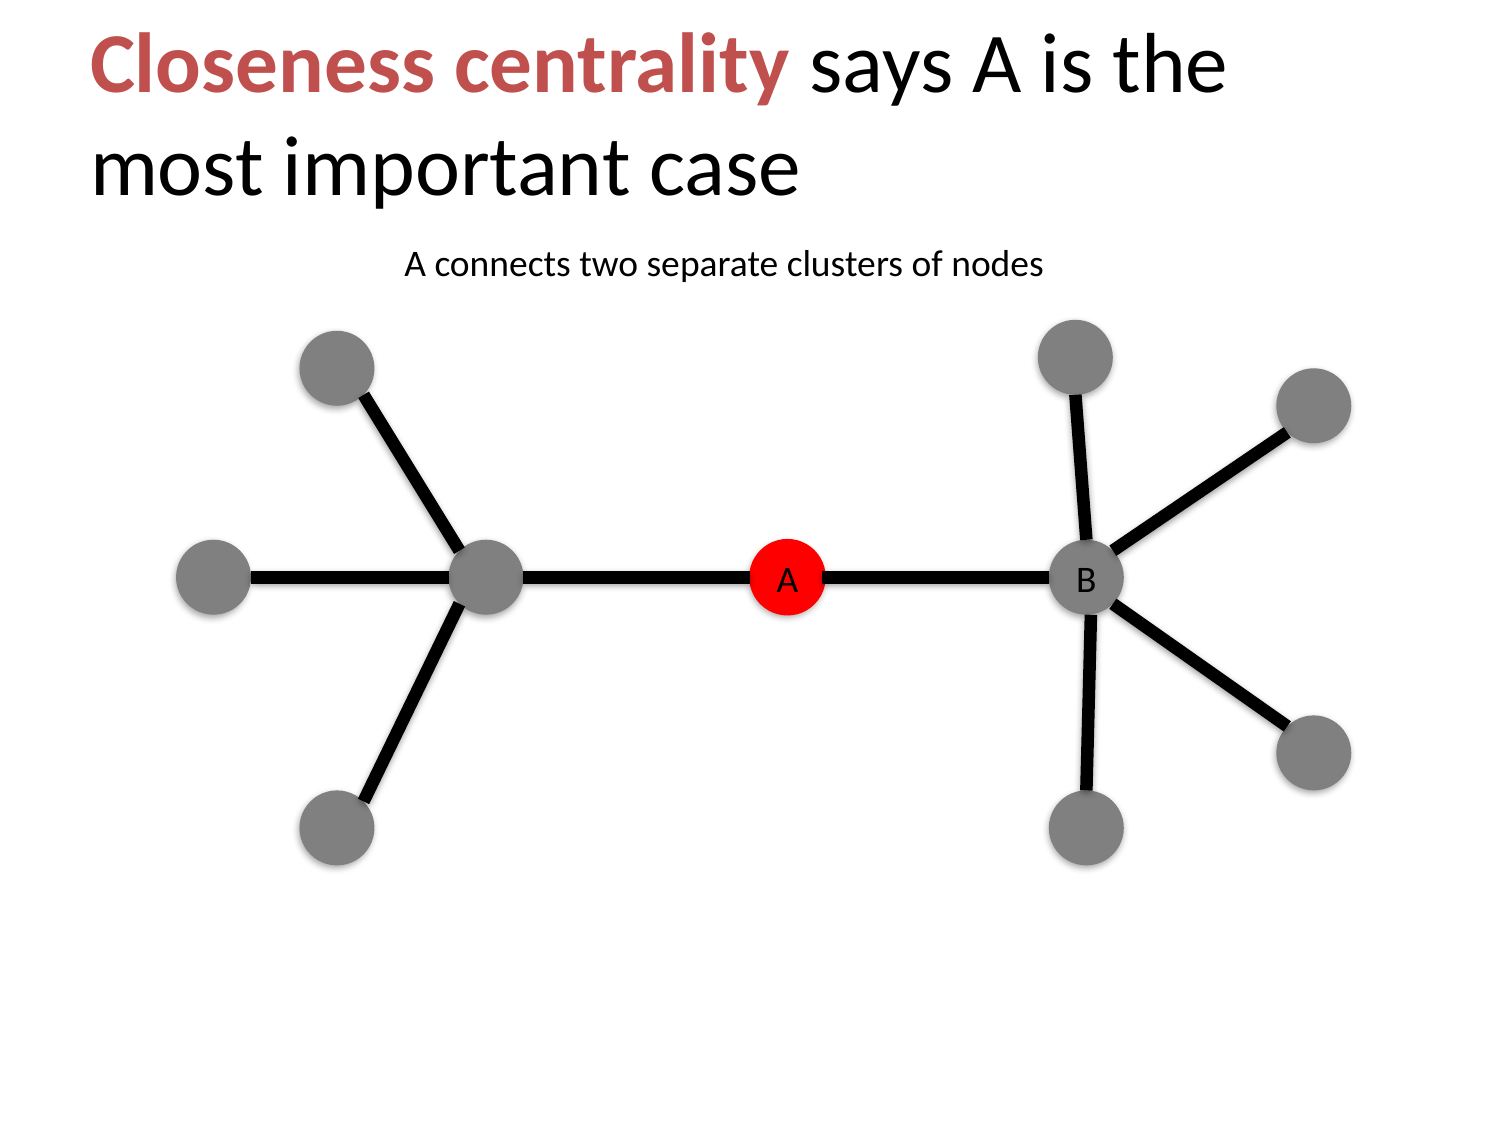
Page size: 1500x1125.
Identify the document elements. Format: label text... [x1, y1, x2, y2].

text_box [1112, 603, 1288, 727]
text_box B [1048, 540, 1125, 616]
text_box A connects two separate clusters of nodes [389, 232, 1111, 292]
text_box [1112, 432, 1288, 551]
text_box [1037, 319, 1114, 395]
text_box [448, 538, 524, 616]
text_box A [749, 538, 825, 616]
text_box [1086, 614, 1092, 791]
text_box [1275, 367, 1353, 445]
text_box [298, 330, 376, 407]
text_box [363, 394, 460, 551]
text_box [298, 789, 376, 867]
text_box [1275, 714, 1353, 792]
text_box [1075, 394, 1087, 540]
text_box [1048, 791, 1125, 867]
text_box [175, 538, 252, 616]
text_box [363, 603, 460, 802]
title Closeness centrality says A is the most important case [75, 0, 1425, 221]
